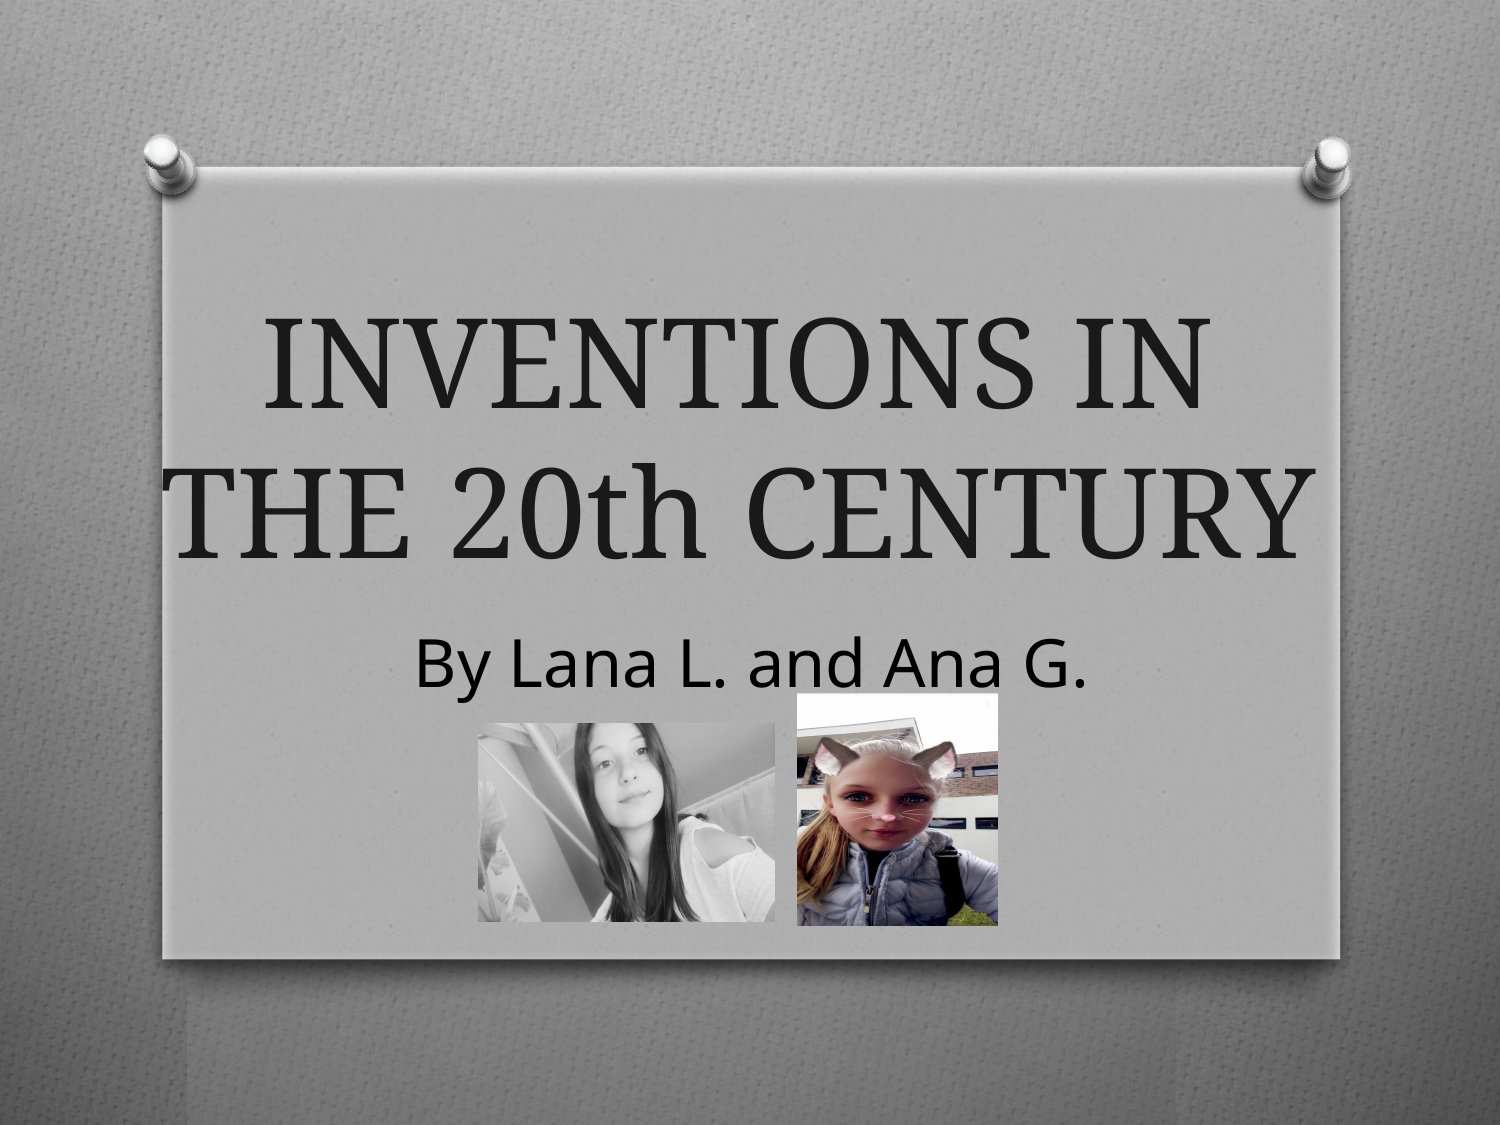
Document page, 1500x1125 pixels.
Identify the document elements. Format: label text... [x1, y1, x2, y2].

picture [477, 723, 775, 922]
picture [1274, 109, 1396, 230]
picture [112, 100, 235, 224]
title INVENTIONS IN THE 20th CENTURY [123, 349, 1353, 591]
picture [796, 693, 999, 926]
subtitle By Lana L. and Ana G. [283, 612, 1221, 863]
